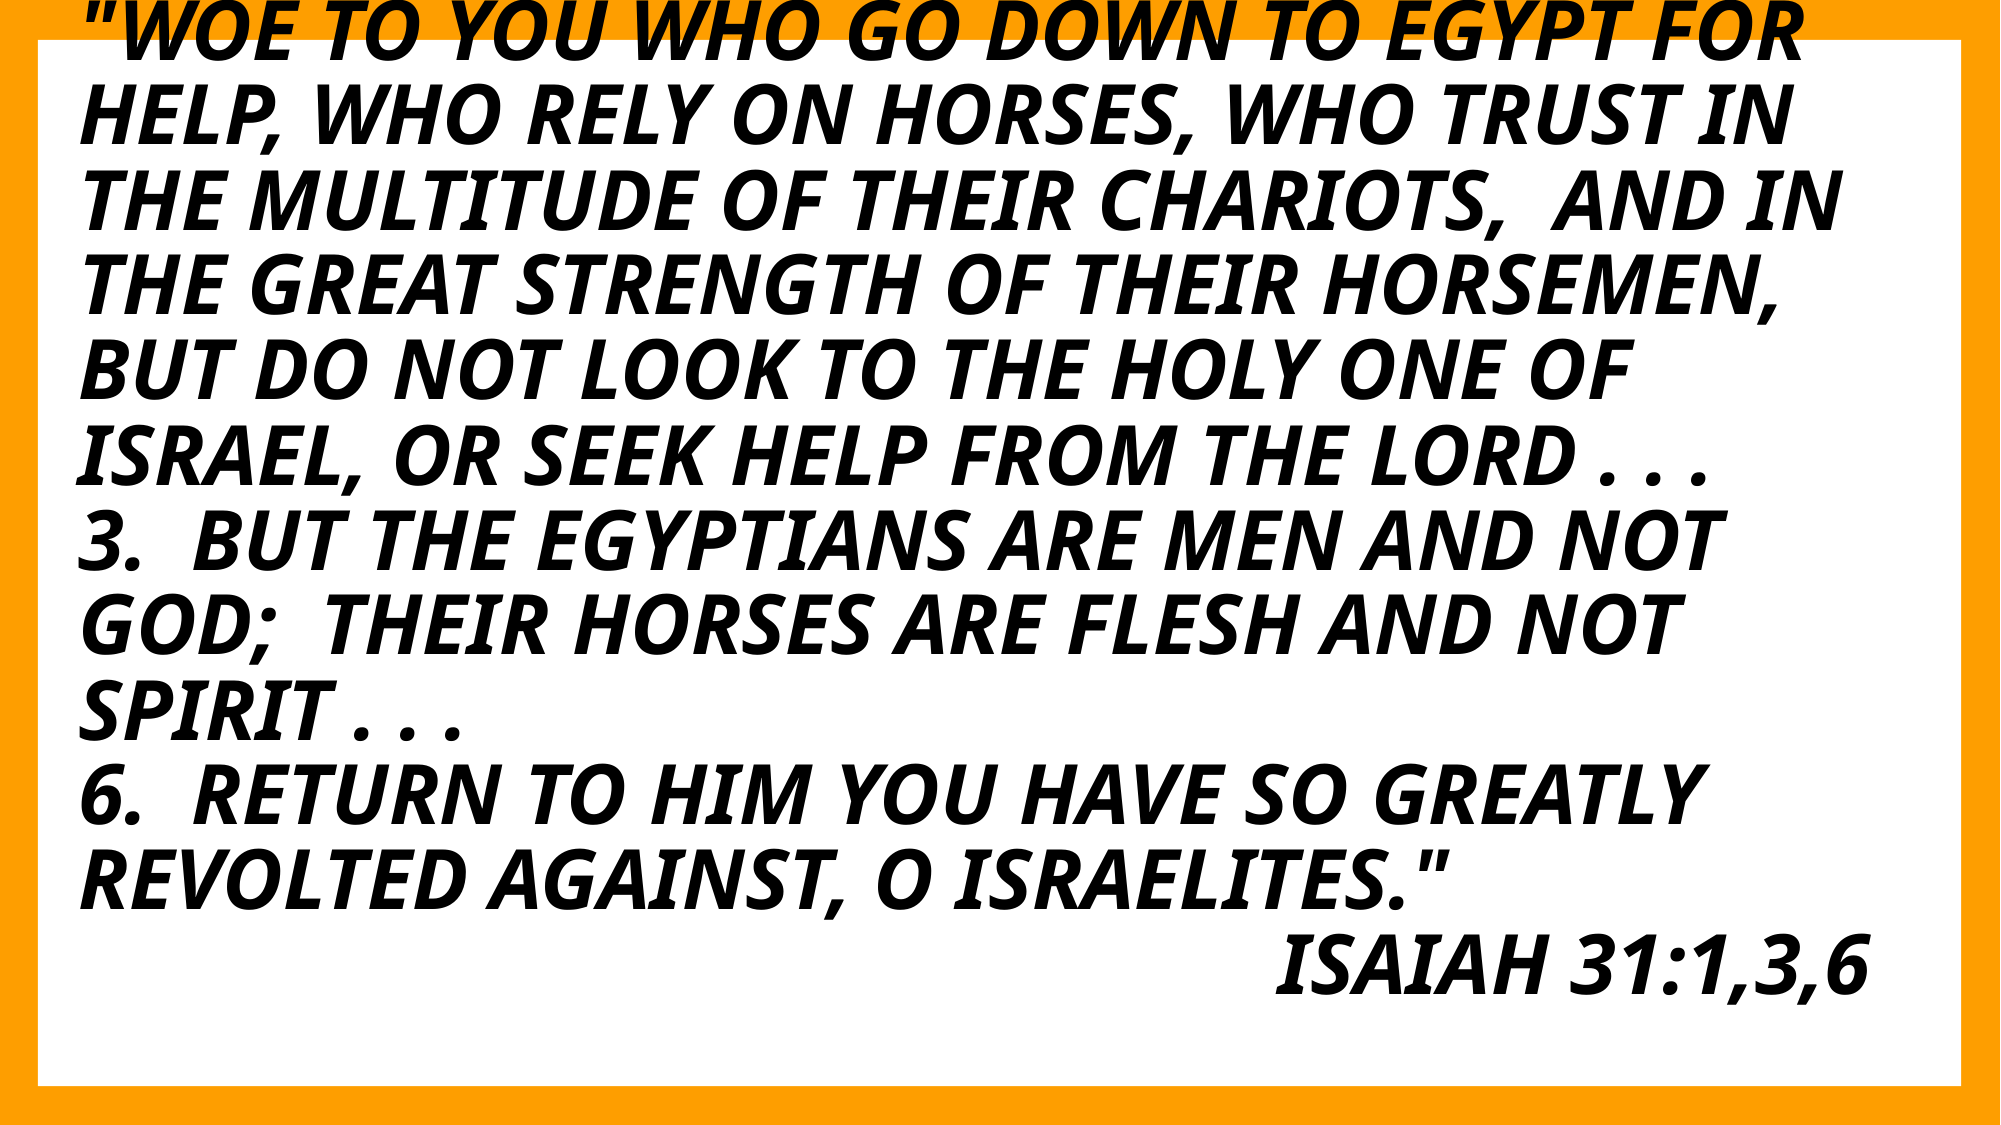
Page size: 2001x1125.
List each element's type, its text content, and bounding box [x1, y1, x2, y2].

text_box [0, 0, 2000, 1125]
title "Woe to you who go down to Egypt for help, who rely on horses, who trust in the multitude of their chariots, and in the great strength of their horsemen, but do not look to the Holy One of Israel, or seek help from the LORD . . . 3. But the Egyptians are men and not God; their horses are flesh and not spirit . . . 6. Return to him you have so greatly revolted against, O Israelites." Isaiah 31:1,3,6 [63, 105, 1936, 1020]
text_box [36, 38, 1963, 1088]
